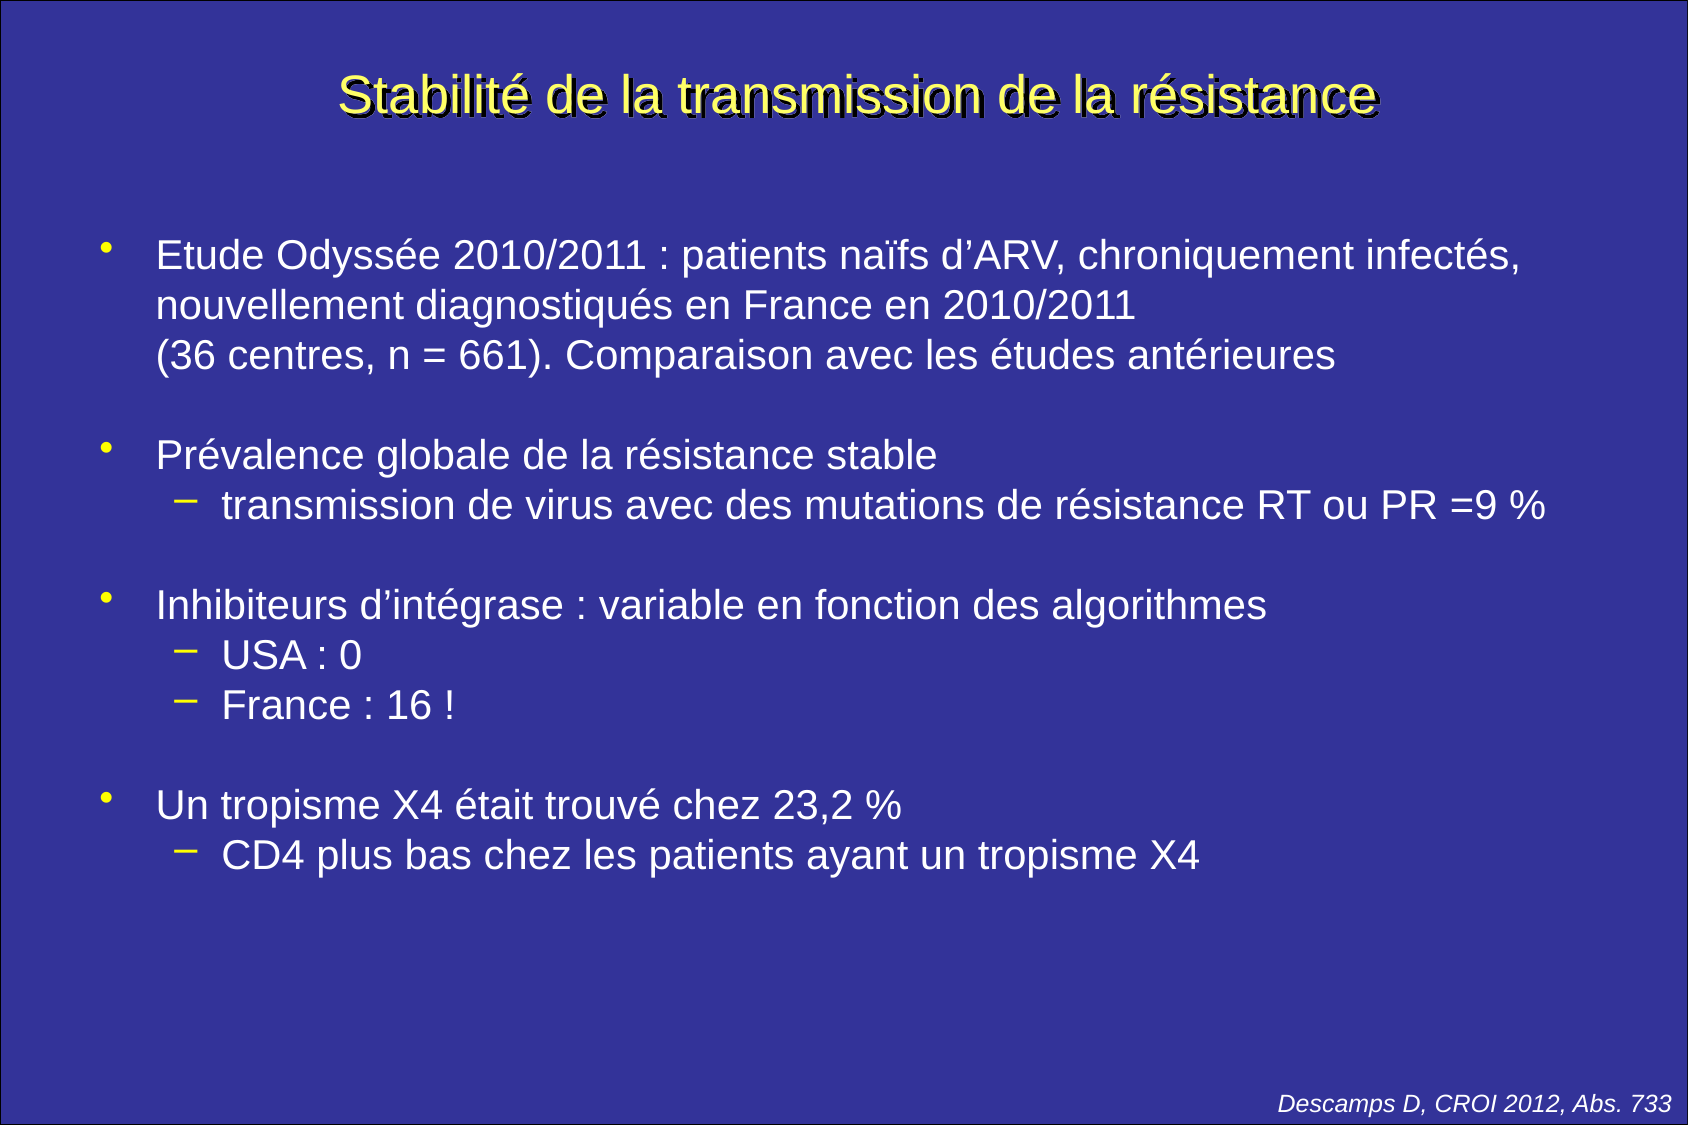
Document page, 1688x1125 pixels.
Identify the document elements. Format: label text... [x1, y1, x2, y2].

title Stabilité de la transmission de la résistance [84, 19, 1648, 173]
text_box Descamps D, CROI 2012, Abs. 733 [1169, 1079, 1688, 1125]
list Etude Odyssée 2010/2011 : patients naïfs d’ARV, chroniquement infectés, nouvellement diagnostiqués en France en 2010/2011 (36 centres, n = 661). Comparaison avec les études antérieures Prévalence globale de la résistance stable transmission de virus avec des mutations de résistance RT ou PR =9 % Inhibiteurs d’intégrase : variable en fonction des algorithmes USA : 0 France : 16 ! Un tropisme X4 était trouvé chez 23,2 % CD4 plus bas chez les patients ayant un tropisme X4 [84, 219, 1655, 1059]
